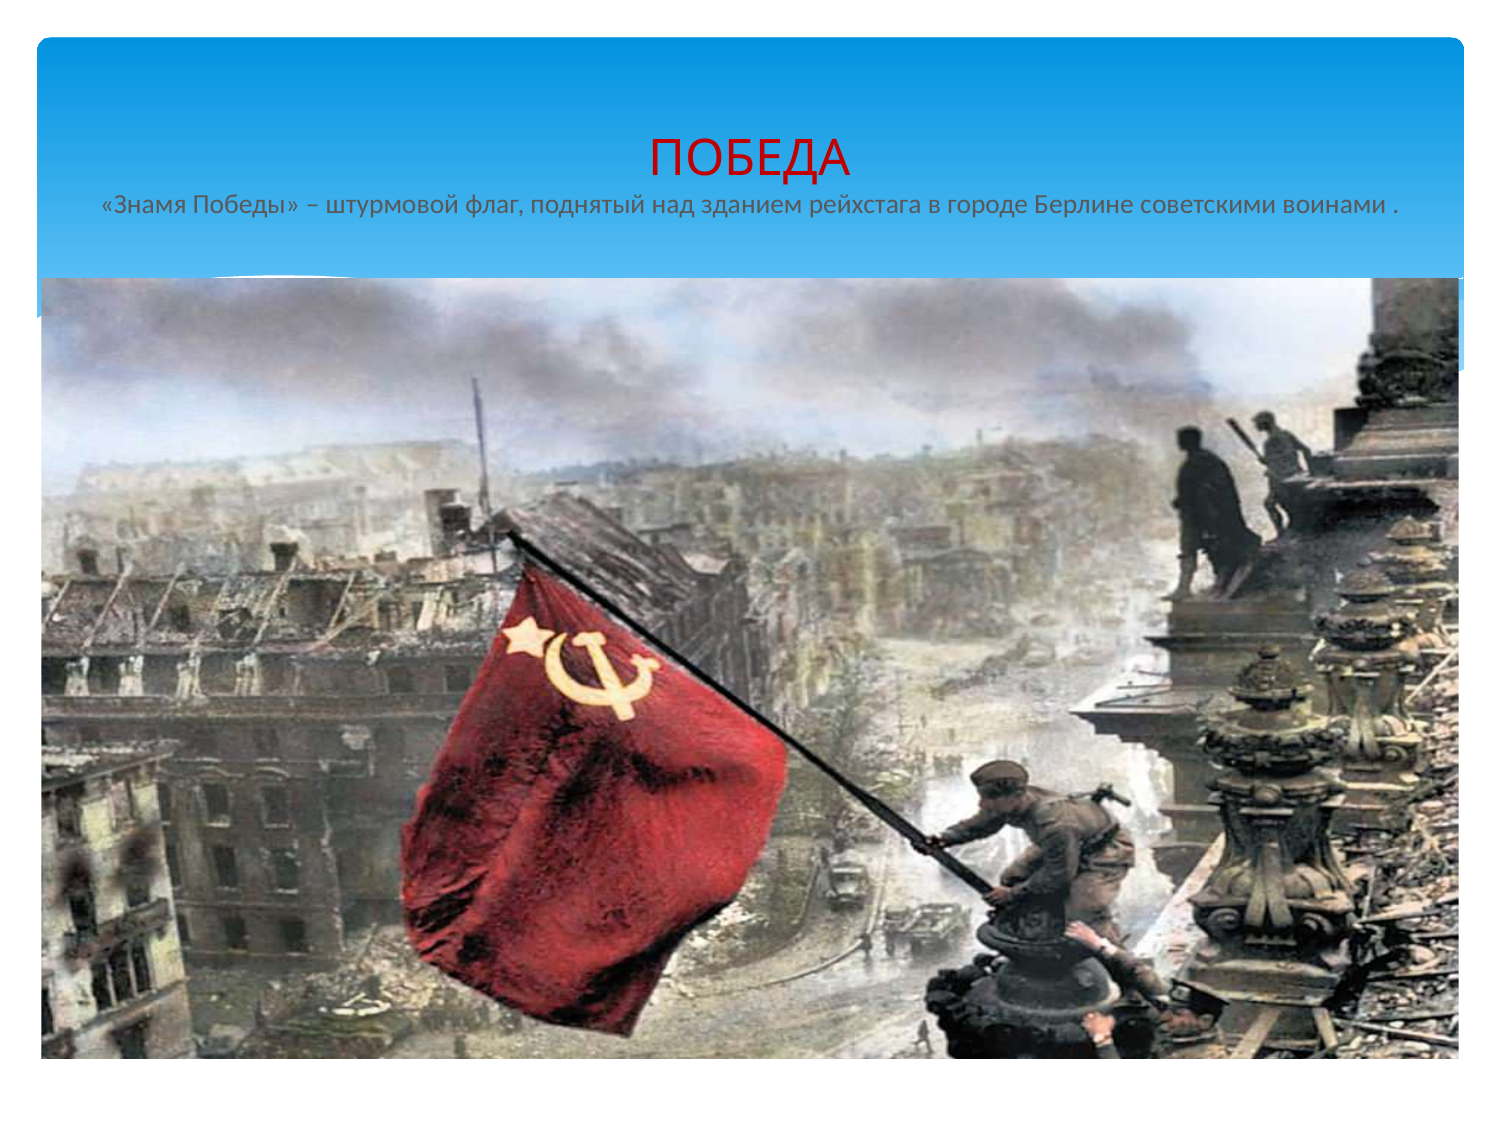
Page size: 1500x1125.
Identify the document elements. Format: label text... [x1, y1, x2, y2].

title ПОБЕДА «Знамя Победы» – штурмовой флаг, поднятый над зданием рейхстага в городе Берлине советскими воинами . [75, 55, 1425, 261]
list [41, 278, 1459, 1059]
